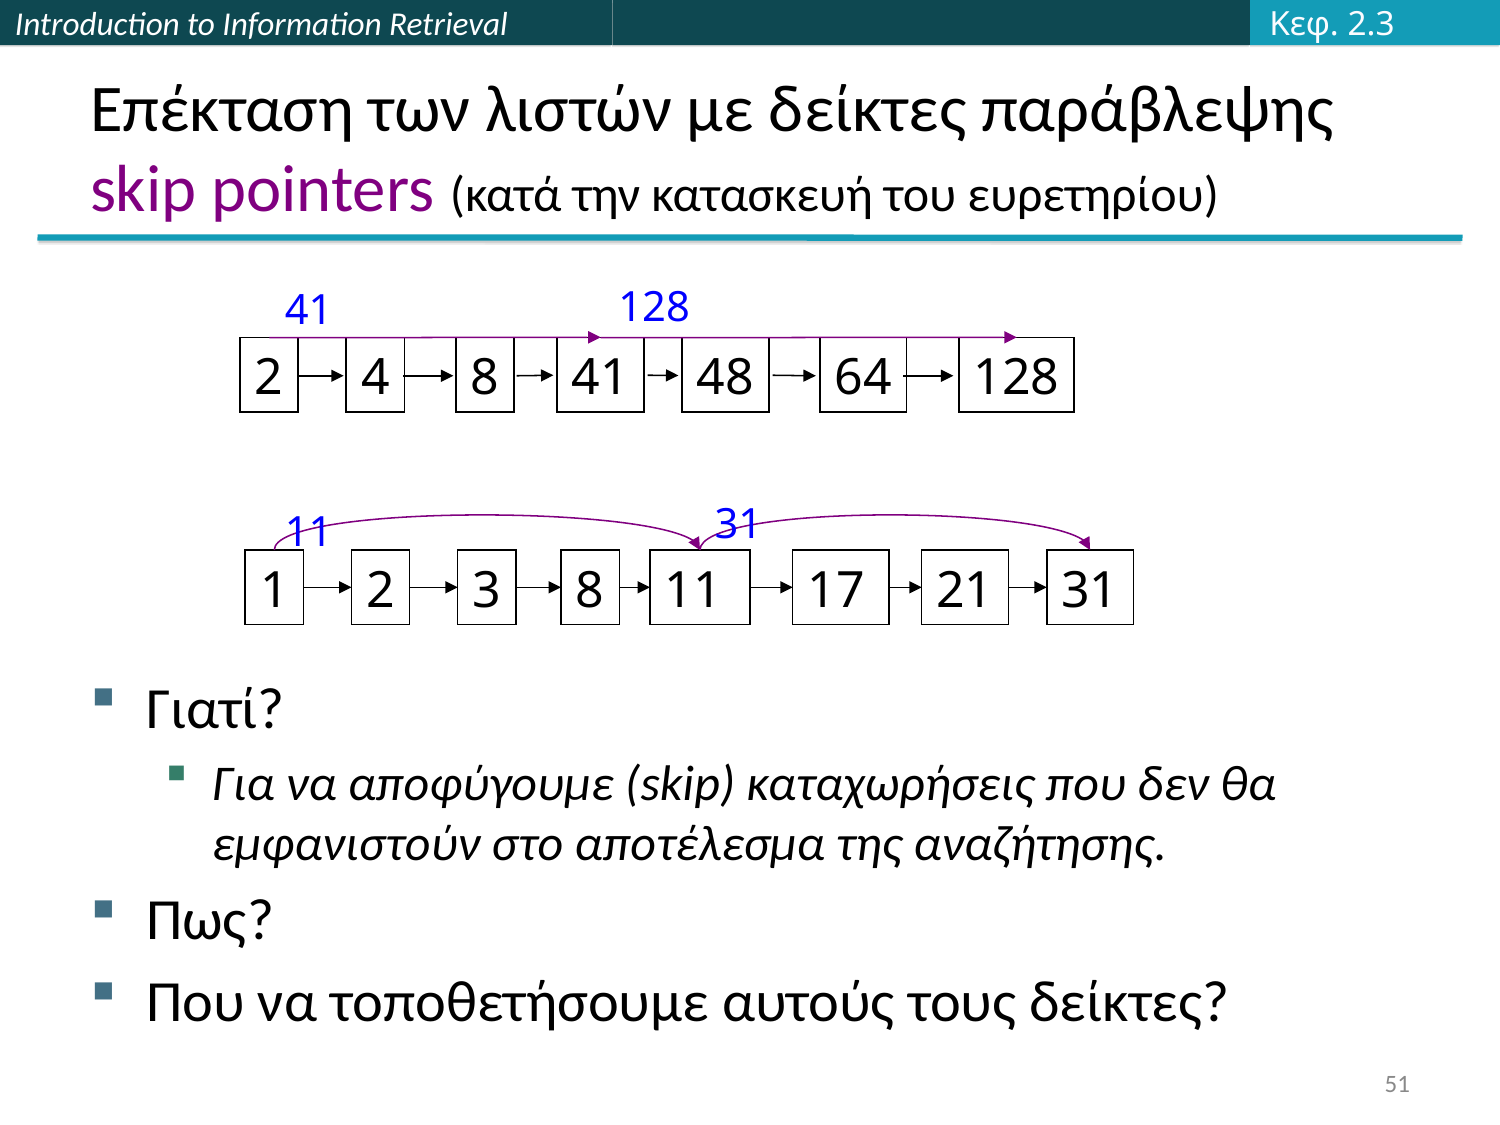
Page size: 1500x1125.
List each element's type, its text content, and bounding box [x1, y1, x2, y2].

text_box 31 [699, 489, 778, 547]
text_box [917, 559, 1056, 627]
text_box Κεφ. 2.3 [1254, 0, 1410, 50]
list Γιατί? Για να αποφύγουμε (skip) καταχωρήσεις που δεν θα εμφανιστούν στο αποτέλεσμα της αναζήτησης. Πως? Που να τοποθετήσουμε αυτούς τους δείκτες? [74, 662, 1426, 1076]
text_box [237, 336, 1080, 415]
title Επέκταση των λιστών με δείκτες παράβλεψης skip pointers (κατά την κατασκευή του ευρετηρίου) [74, 44, 1426, 233]
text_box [242, 549, 343, 627]
text_box 41 [270, 275, 348, 335]
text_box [792, 559, 912, 627]
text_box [454, 559, 553, 627]
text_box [558, 559, 644, 627]
slide_number 51 [1074, 1062, 1425, 1103]
text_box 11 [270, 497, 348, 548]
text_box 128 [603, 272, 706, 335]
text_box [649, 559, 787, 626]
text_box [348, 559, 449, 627]
text_box 31 [1060, 549, 1134, 625]
